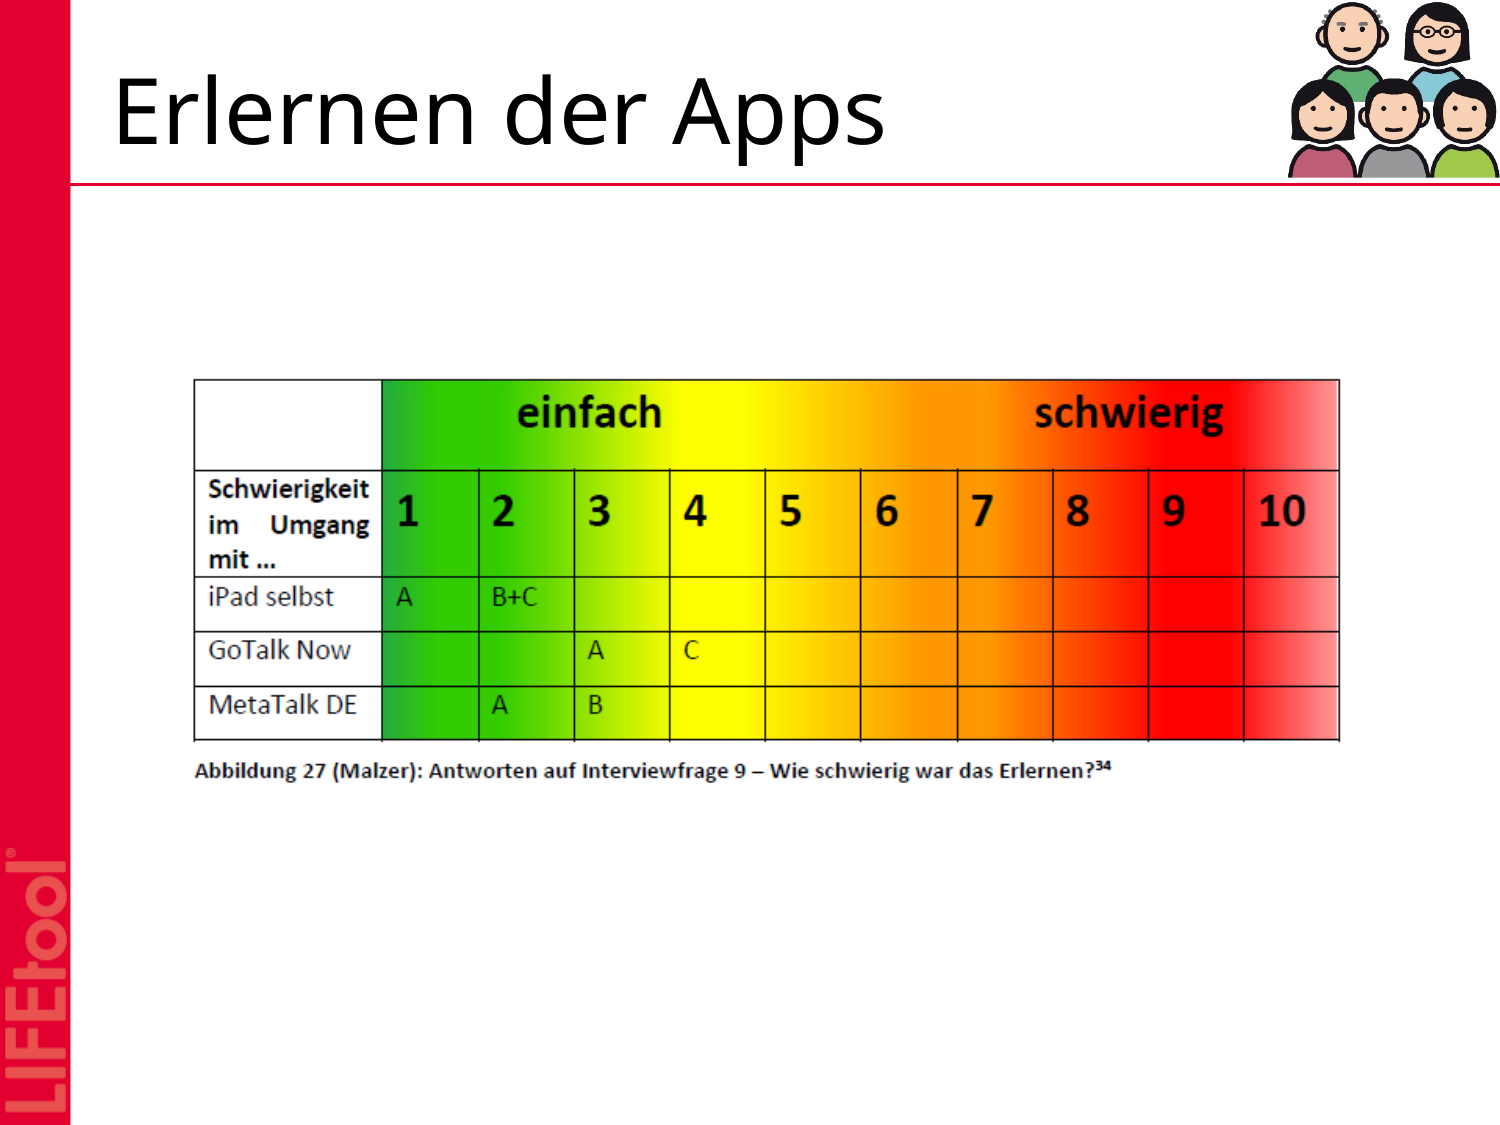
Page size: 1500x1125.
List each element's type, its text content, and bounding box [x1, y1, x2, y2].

picture [1287, 0, 1500, 178]
picture [0, 0, 796, 183]
picture [0, 186, 796, 1125]
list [150, 328, 1406, 797]
title Erlernen der Apps [96, 38, 1282, 178]
